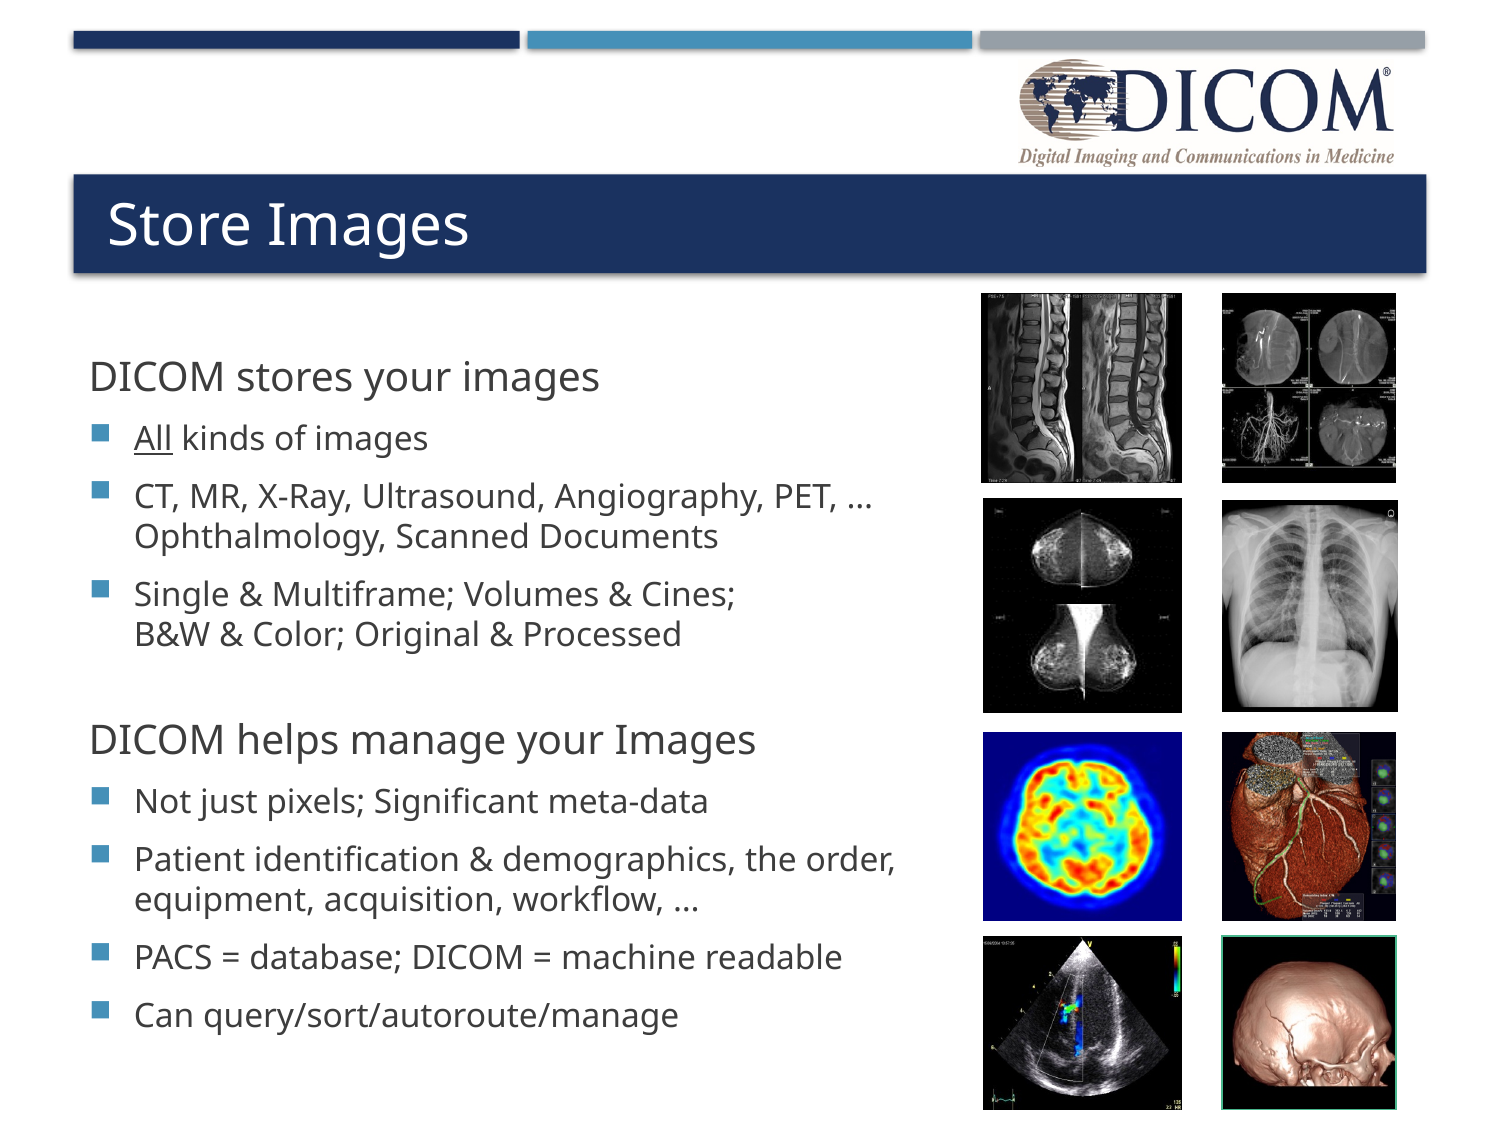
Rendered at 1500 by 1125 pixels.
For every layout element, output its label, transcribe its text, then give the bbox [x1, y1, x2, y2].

picture [1018, 59, 1394, 167]
title Store Images [92, 179, 1384, 272]
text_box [981, 292, 1398, 1111]
list DICOM stores your images All kinds of images CT, MR, X-Ray, Ultrasound, Angiography, PET, … Ophthalmology, Scanned Documents Single & Multiframe; Volumes & Cines; B&W & Color; Original & Processed DICOM helps manage your Images Not just pixels; Significant meta-data Patient identification & demographics, the order, equipment, acquisition, workflow, … PACS = database; DICOM = machine readable Can query/sort/autoroute/manage [73, 342, 916, 1052]
